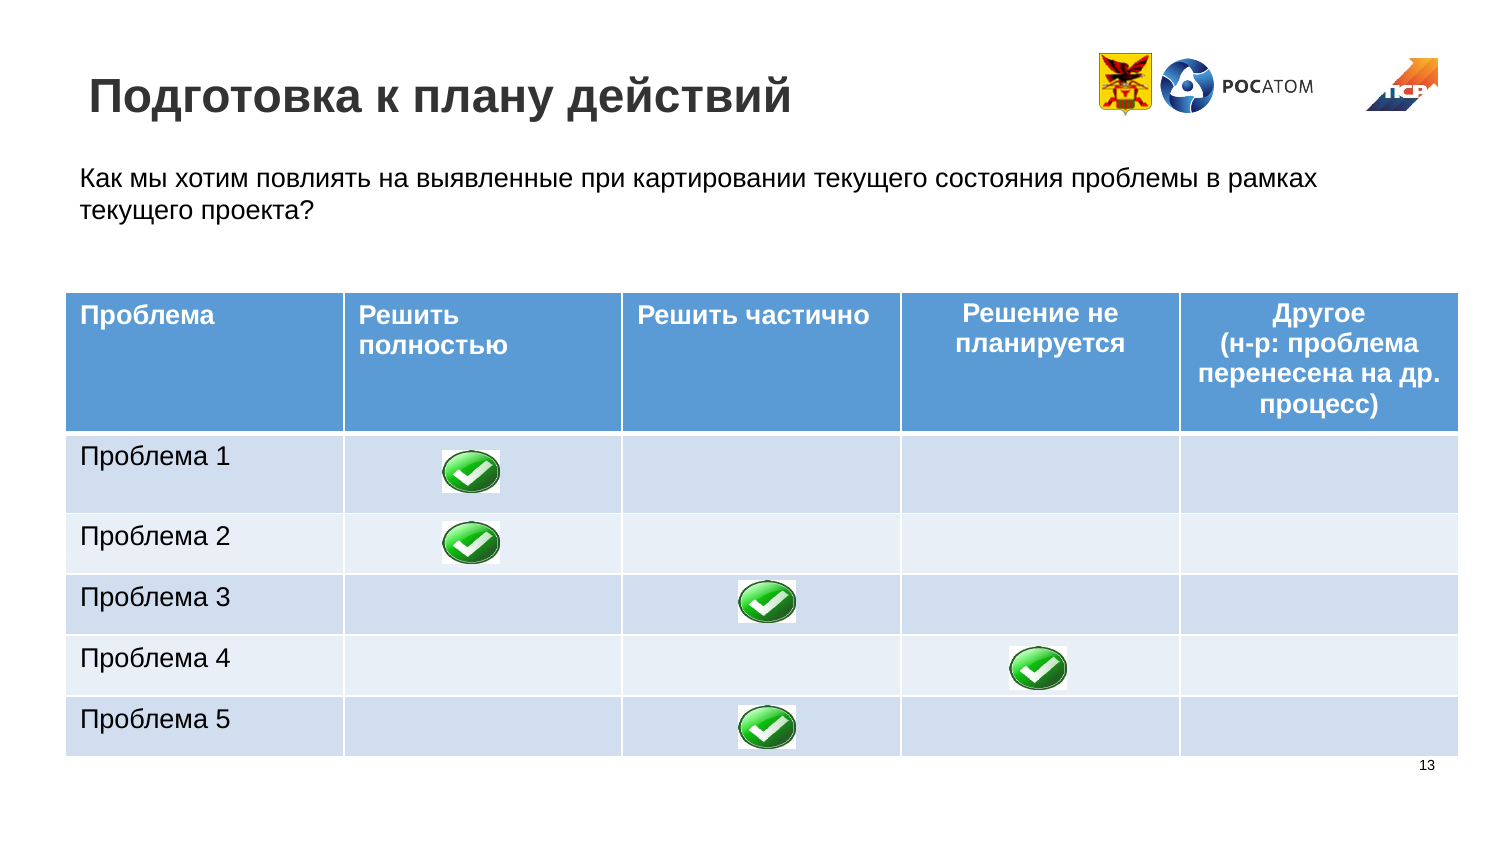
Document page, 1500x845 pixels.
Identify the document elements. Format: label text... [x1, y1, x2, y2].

table_cell [345, 697, 621, 756]
table_header Решить частично [623, 293, 900, 431]
picture [1009, 646, 1067, 690]
table_cell Проблема 2 [66, 514, 343, 573]
picture [1160, 58, 1313, 113]
table_cell [902, 436, 1179, 513]
picture [1365, 58, 1438, 113]
table_cell [345, 514, 621, 573]
picture [442, 521, 500, 564]
table_cell [623, 436, 900, 513]
table_cell Проблема 5 [66, 697, 343, 756]
table_cell [1181, 514, 1458, 573]
picture [738, 580, 796, 624]
table_cell [902, 575, 1179, 634]
table_cell [902, 697, 1179, 756]
title Подготовка к плану действий [88, 70, 1165, 125]
table_header Решить полностью [345, 293, 621, 431]
picture [738, 705, 796, 749]
table_cell [623, 514, 900, 573]
picture [1099, 53, 1152, 116]
text_box Как мы хотим повлиять на выявленные при картировании текущего состояния проблемы в рамках текущего проекта? [64, 152, 1353, 233]
table_cell [1181, 636, 1458, 695]
table_cell [345, 436, 621, 513]
table_cell Проблема 3 [66, 575, 343, 634]
picture [442, 450, 500, 494]
table_cell Проблема 4 [66, 636, 343, 695]
table_cell [1181, 436, 1458, 513]
table_cell [345, 636, 621, 695]
table_header Решение не планируется [902, 293, 1179, 431]
table_header Другое (н-р: проблема перенесена на др. процесс) [1181, 293, 1458, 431]
table_cell Проблема 1 [66, 436, 343, 513]
table_cell [1181, 697, 1458, 756]
table_cell [623, 697, 900, 756]
table_cell [345, 575, 621, 634]
table_cell [623, 575, 900, 634]
table_cell [1181, 575, 1458, 634]
table_header Проблема [66, 293, 343, 431]
table_cell [902, 514, 1179, 573]
table_cell [902, 636, 1179, 695]
table_cell [623, 636, 900, 695]
